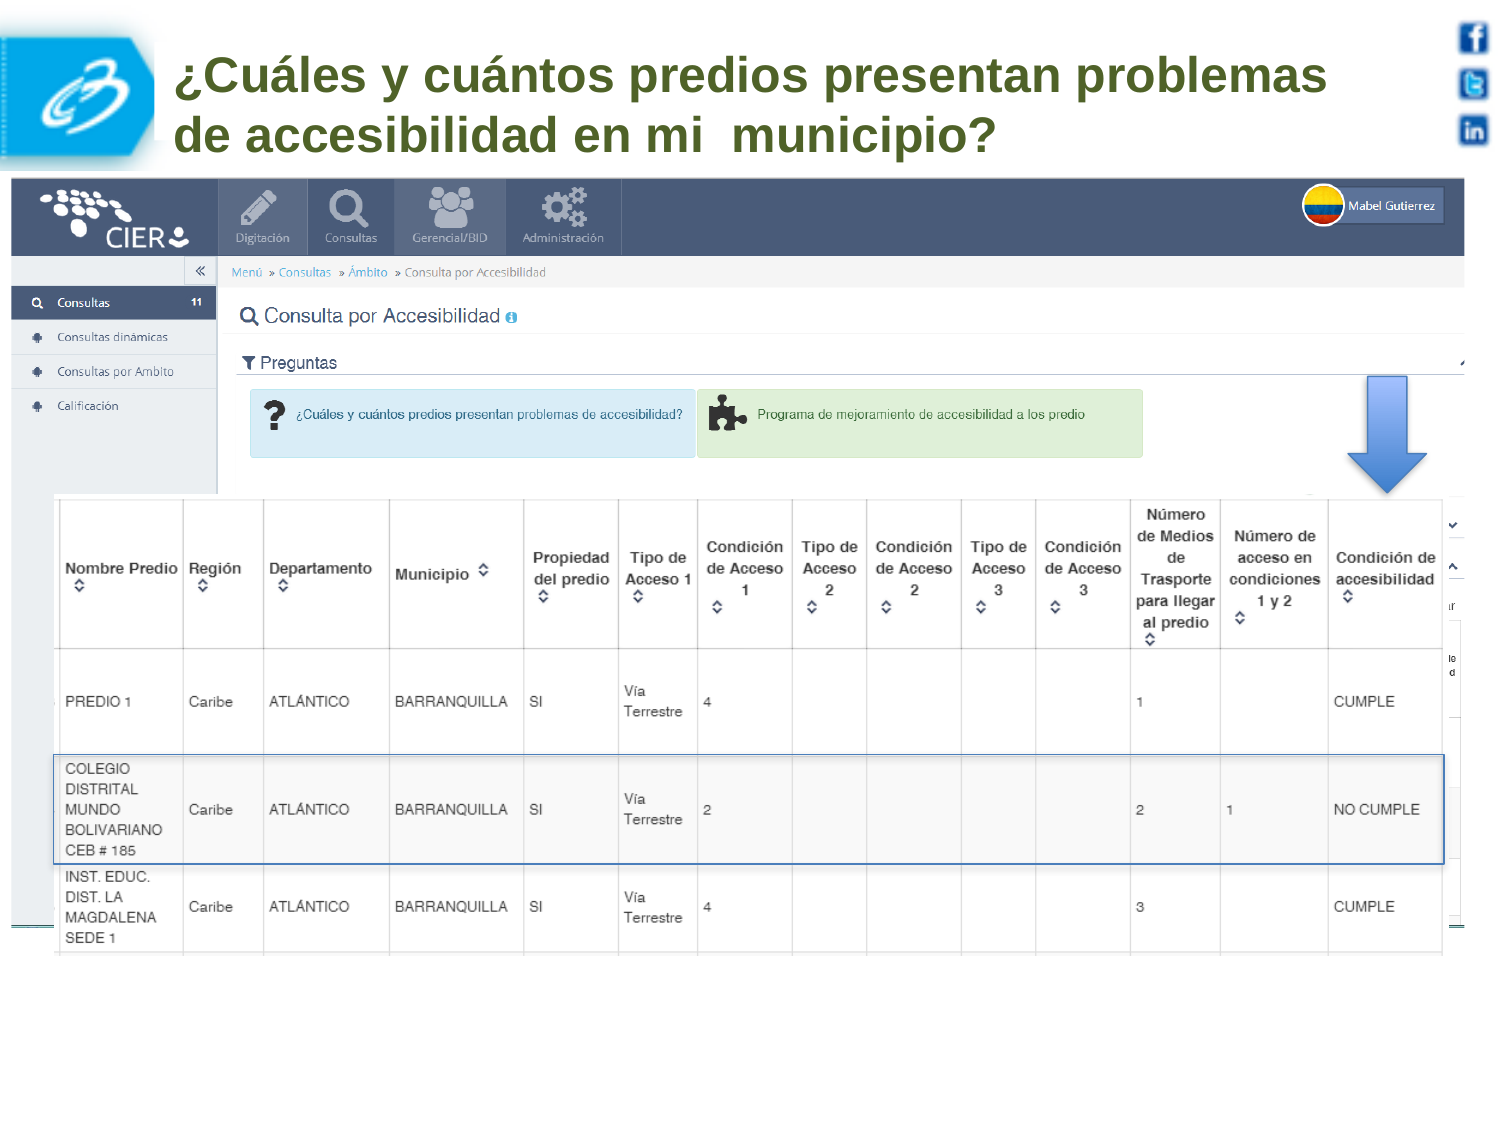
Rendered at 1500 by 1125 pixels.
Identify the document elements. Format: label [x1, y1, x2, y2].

text_box [0, 0, 1500, 171]
picture [0, 171, 1500, 1125]
